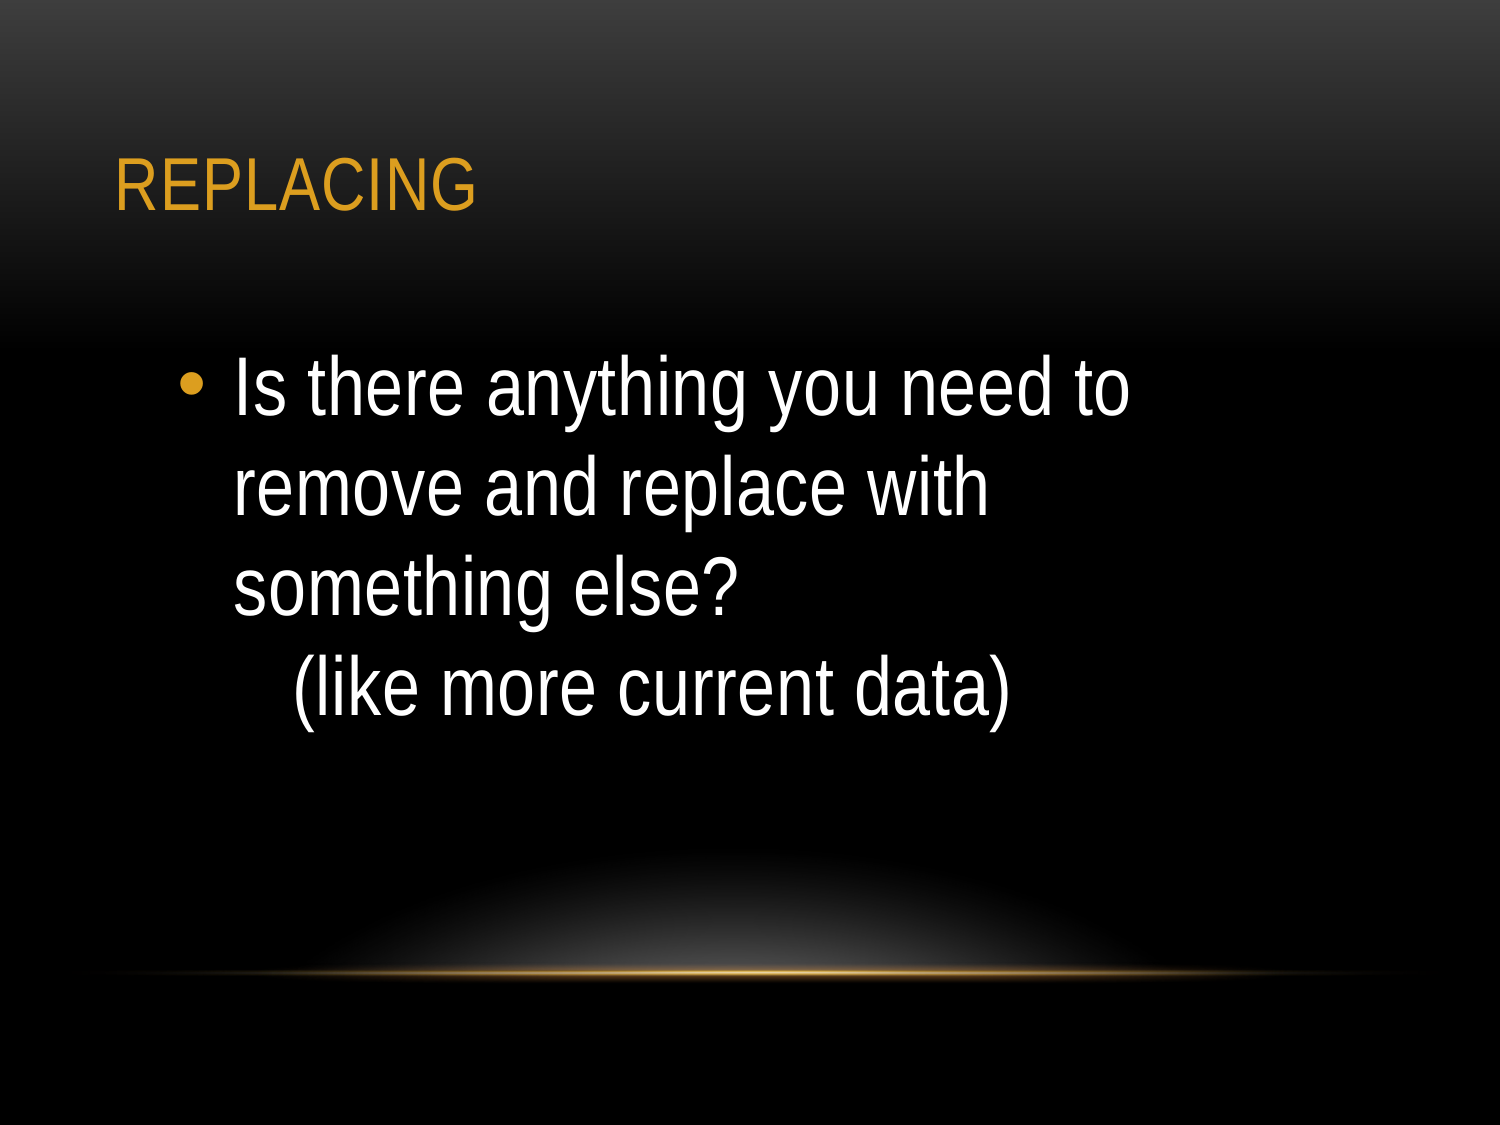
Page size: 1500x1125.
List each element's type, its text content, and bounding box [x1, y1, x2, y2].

title Replacing [99, 45, 1400, 233]
list Is there anything you need to remove and replace with something else? (like more current data) [162, 324, 1188, 763]
picture [0, 0, 1500, 1125]
